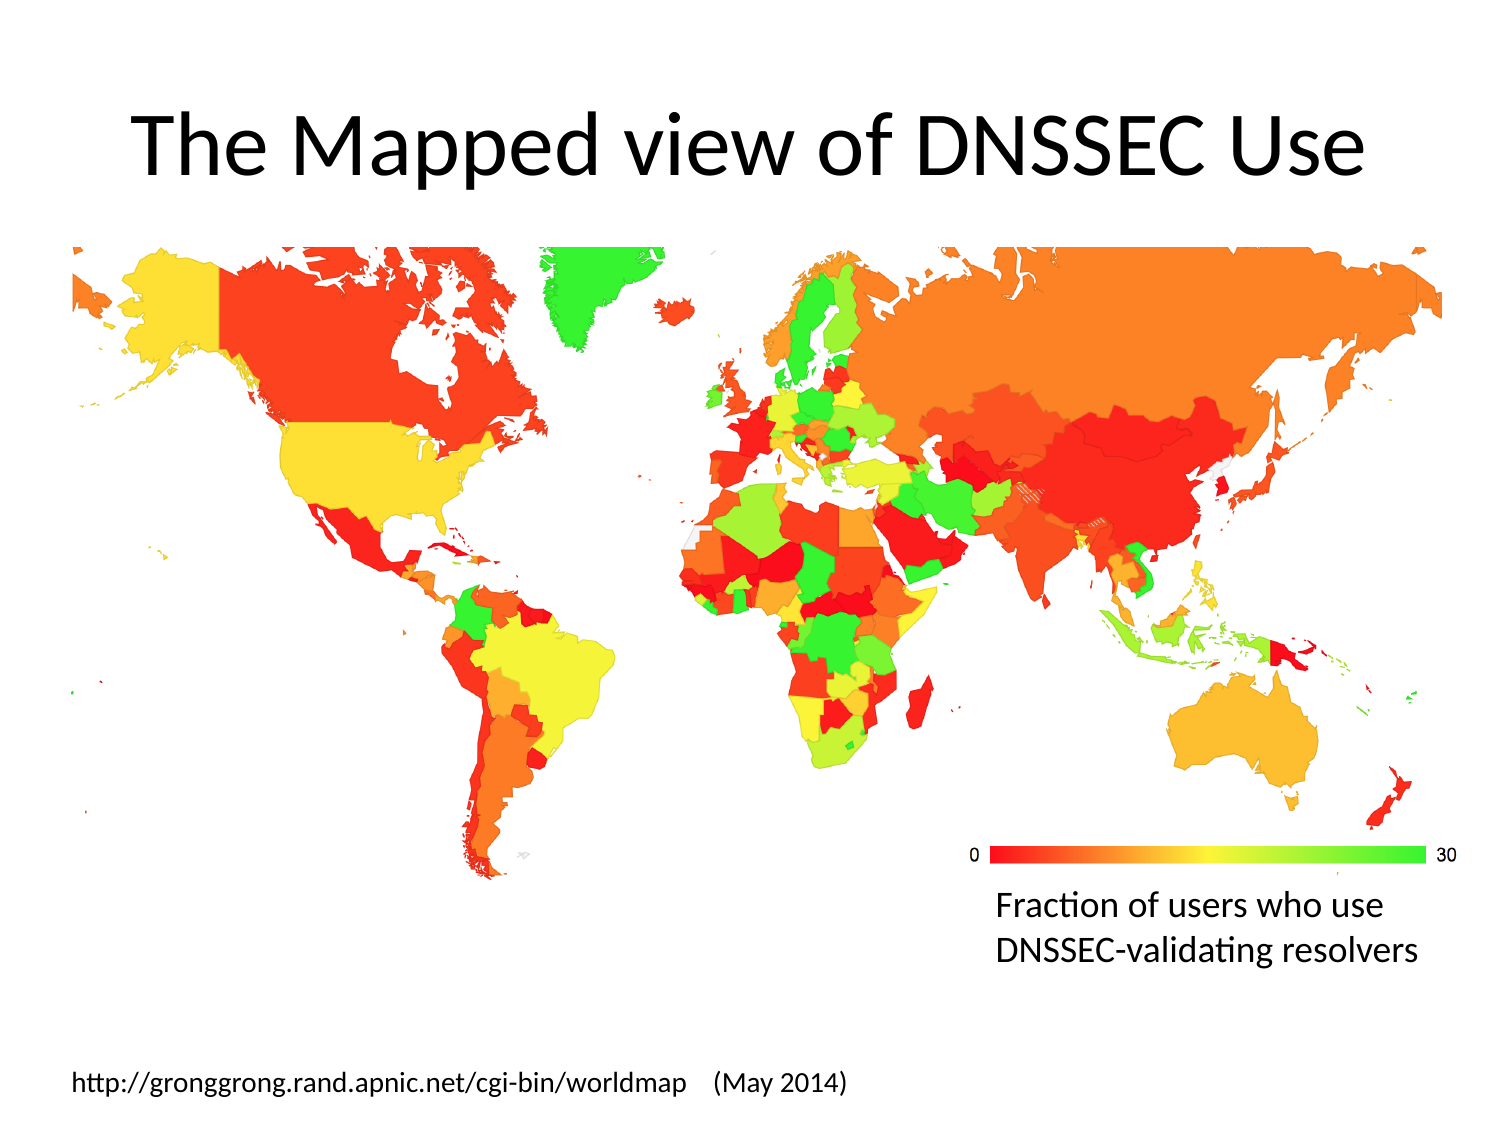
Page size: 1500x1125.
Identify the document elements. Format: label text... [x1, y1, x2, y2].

title The Mapped view of DNSSEC Use [75, 45, 1425, 233]
picture [71, 247, 1463, 888]
text_box http://gronggrong.rand.apnic.net/cgi-bin/worldmap (May 2014) [56, 1055, 864, 1106]
text_box Fraction of users who use DNSSEC-validating resolvers [980, 872, 1484, 978]
